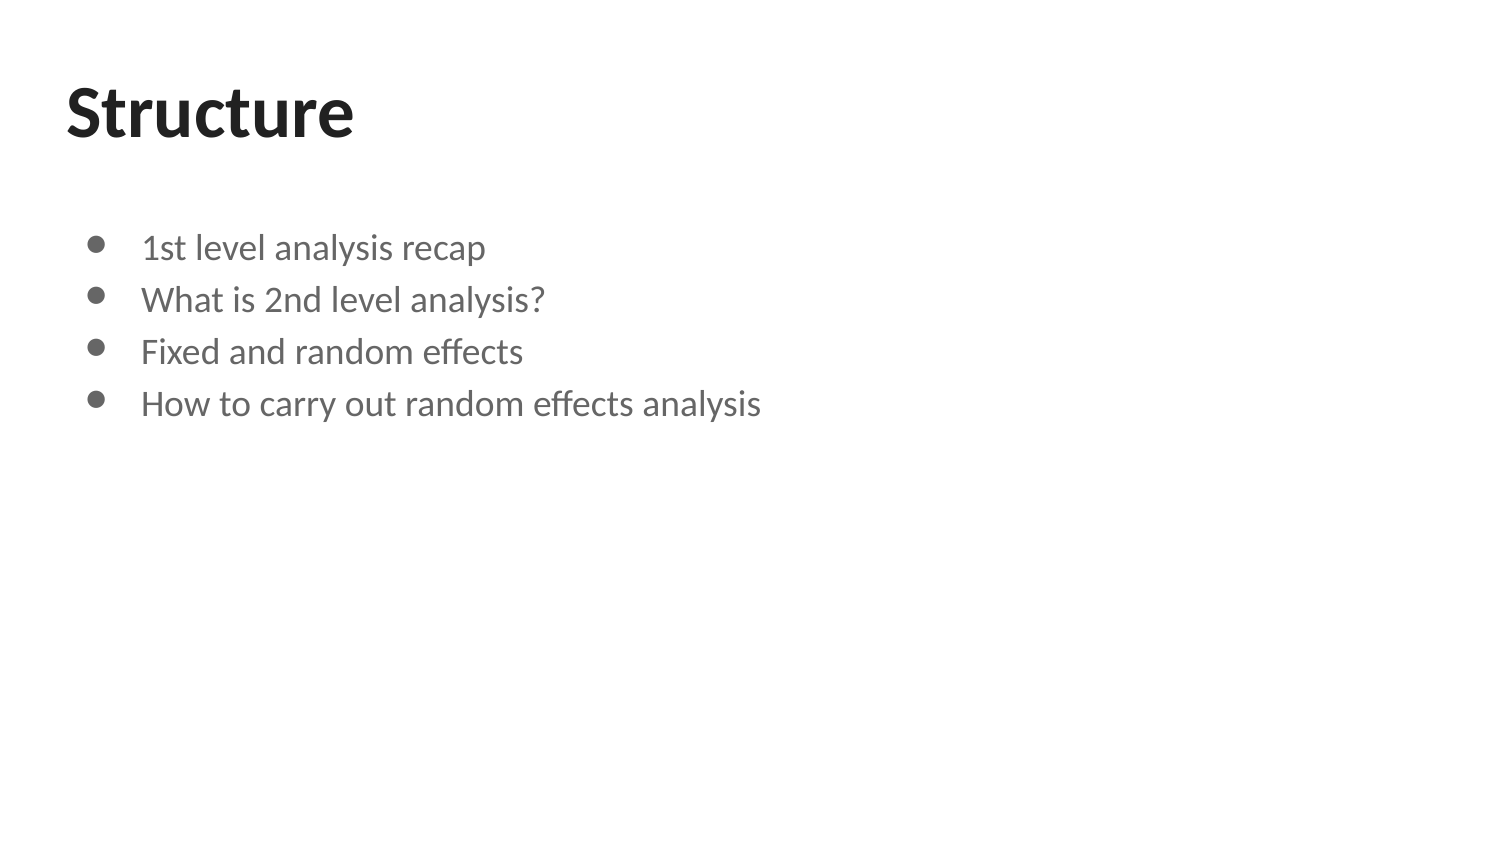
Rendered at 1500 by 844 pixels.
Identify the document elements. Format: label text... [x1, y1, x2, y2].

title Structure [51, 48, 1449, 180]
list 1st level analysis recap What is 2nd level analysis? Fixed and random effects How to carry out random effects analysis [51, 201, 1449, 750]
